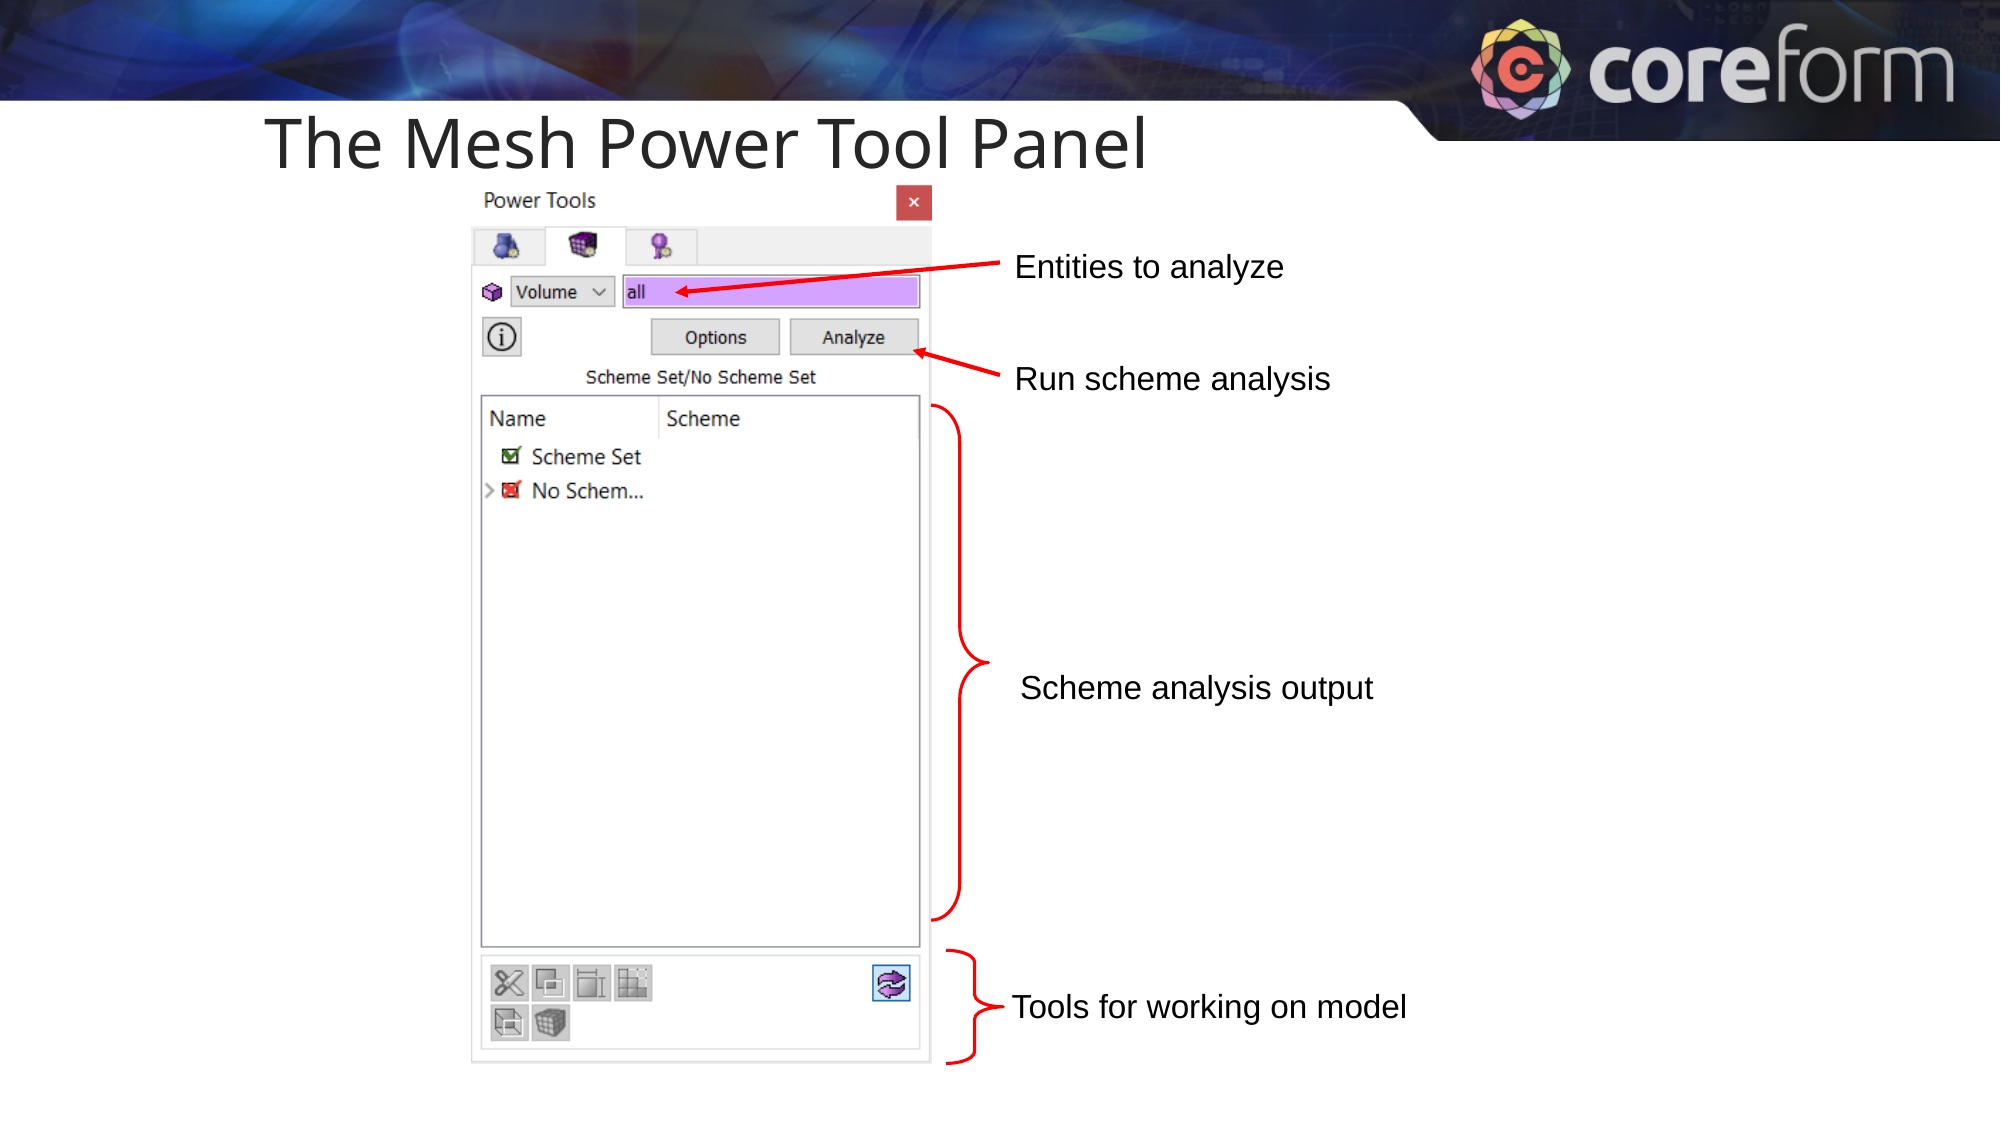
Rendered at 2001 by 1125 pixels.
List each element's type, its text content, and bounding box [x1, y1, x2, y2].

text_box [946, 950, 1004, 1064]
title The Mesh Power Tool Panel [249, 90, 1633, 203]
text_box Entities to analyze [999, 237, 1313, 293]
text_box Tools for working on model [996, 977, 1497, 1033]
text_box Run scheme analysis [999, 349, 1375, 405]
text_box [932, 405, 989, 921]
picture [471, 174, 932, 1064]
text_box Scheme analysis output [1005, 658, 1431, 714]
picture [0, 0, 2000, 141]
